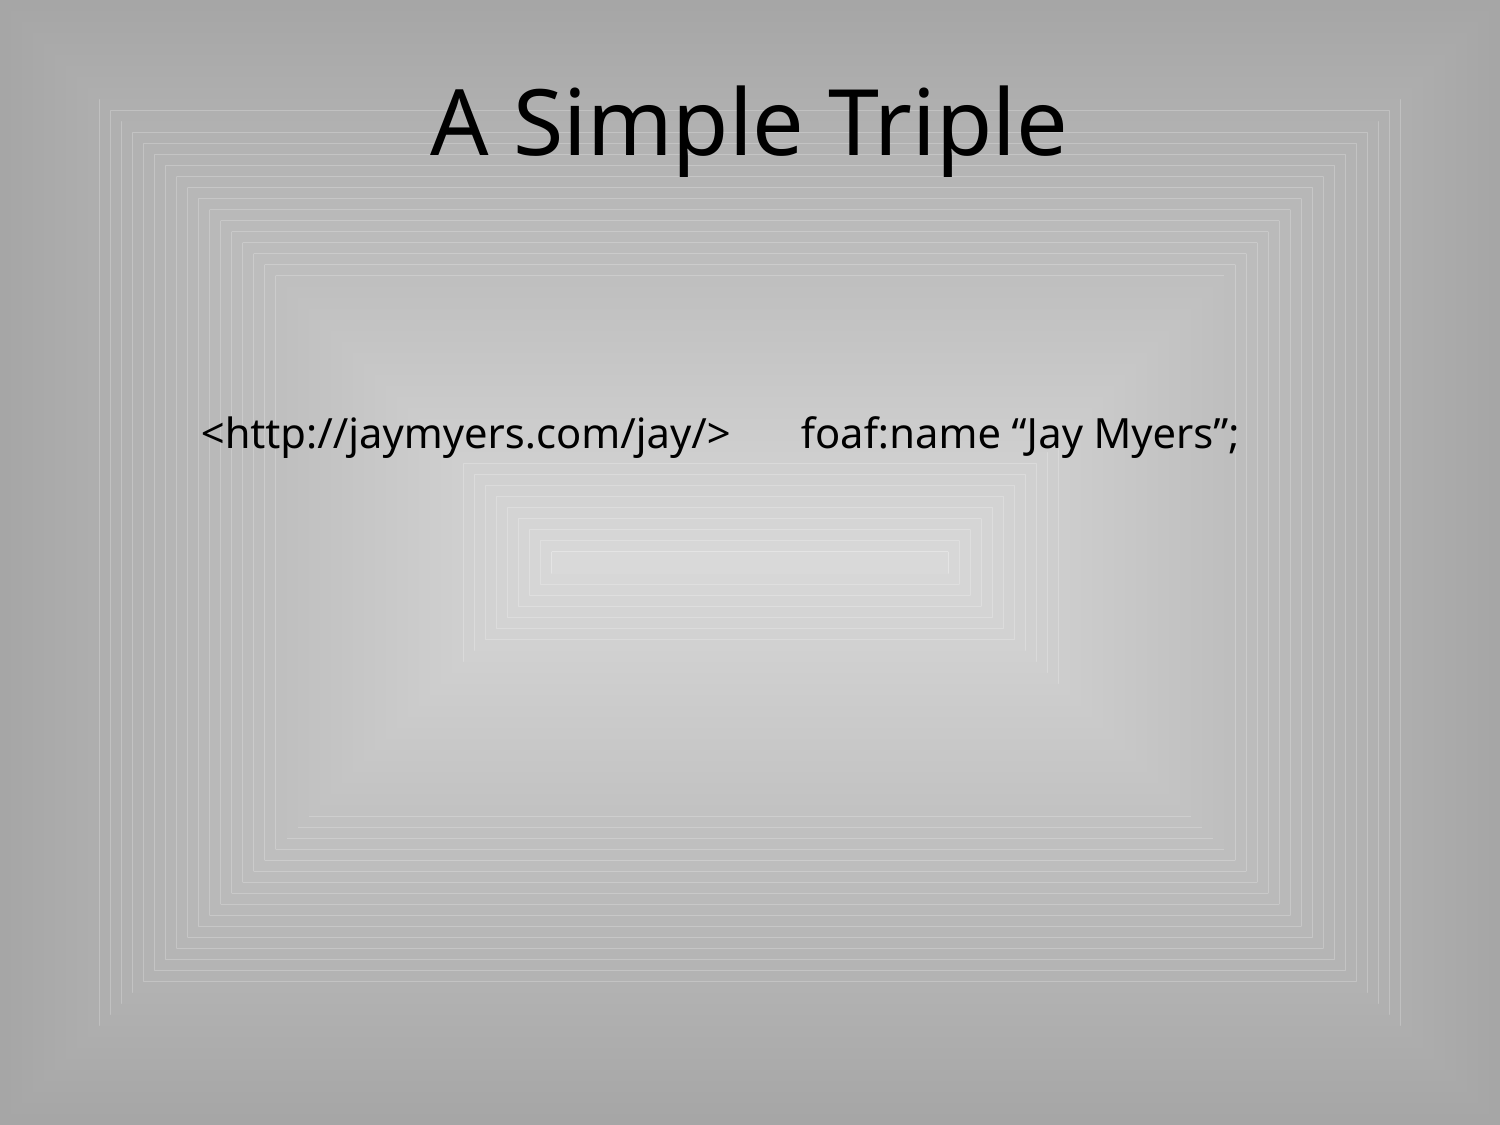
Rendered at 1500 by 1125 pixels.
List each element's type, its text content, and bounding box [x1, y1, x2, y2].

title A Simple Triple [37, 24, 1463, 213]
text_box <http://jaymyers.com/jay/> foaf:name “Jay Myers”; [0, 374, 1500, 465]
